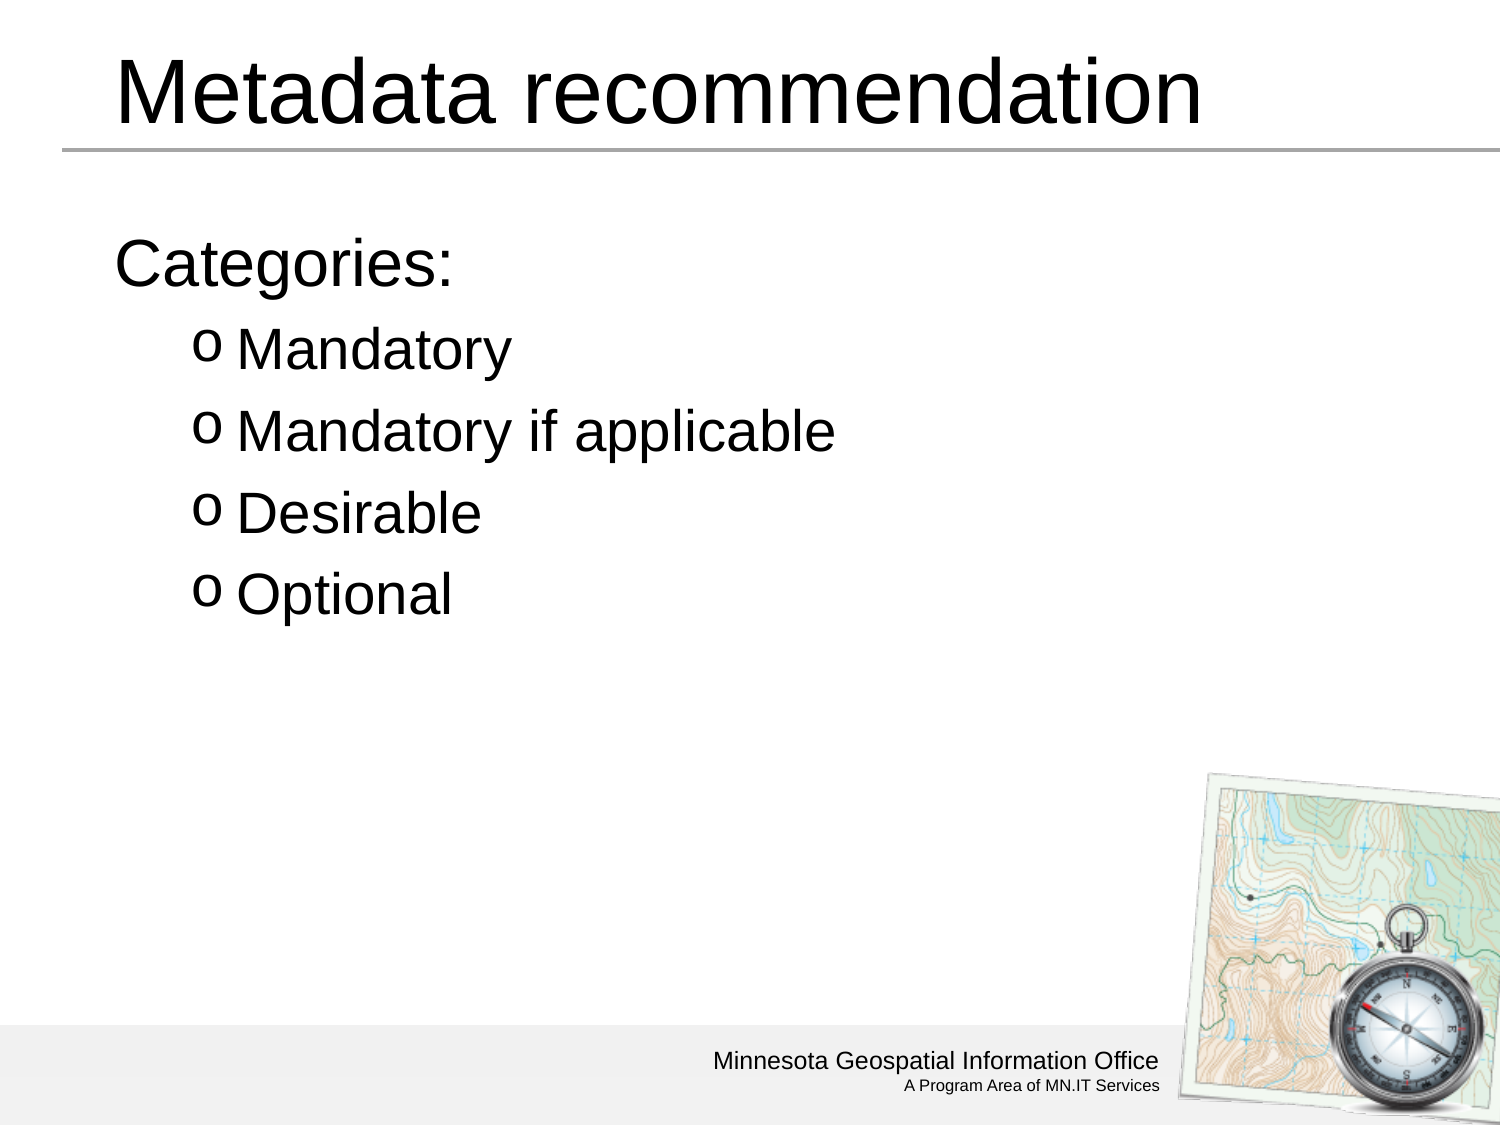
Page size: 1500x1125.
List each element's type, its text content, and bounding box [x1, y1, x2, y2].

title Metadata recommendation [99, 24, 1394, 141]
picture [1166, 760, 1500, 1125]
list Categories: Mandatory Mandatory if applicable Desirable Optional [99, 212, 1475, 1025]
